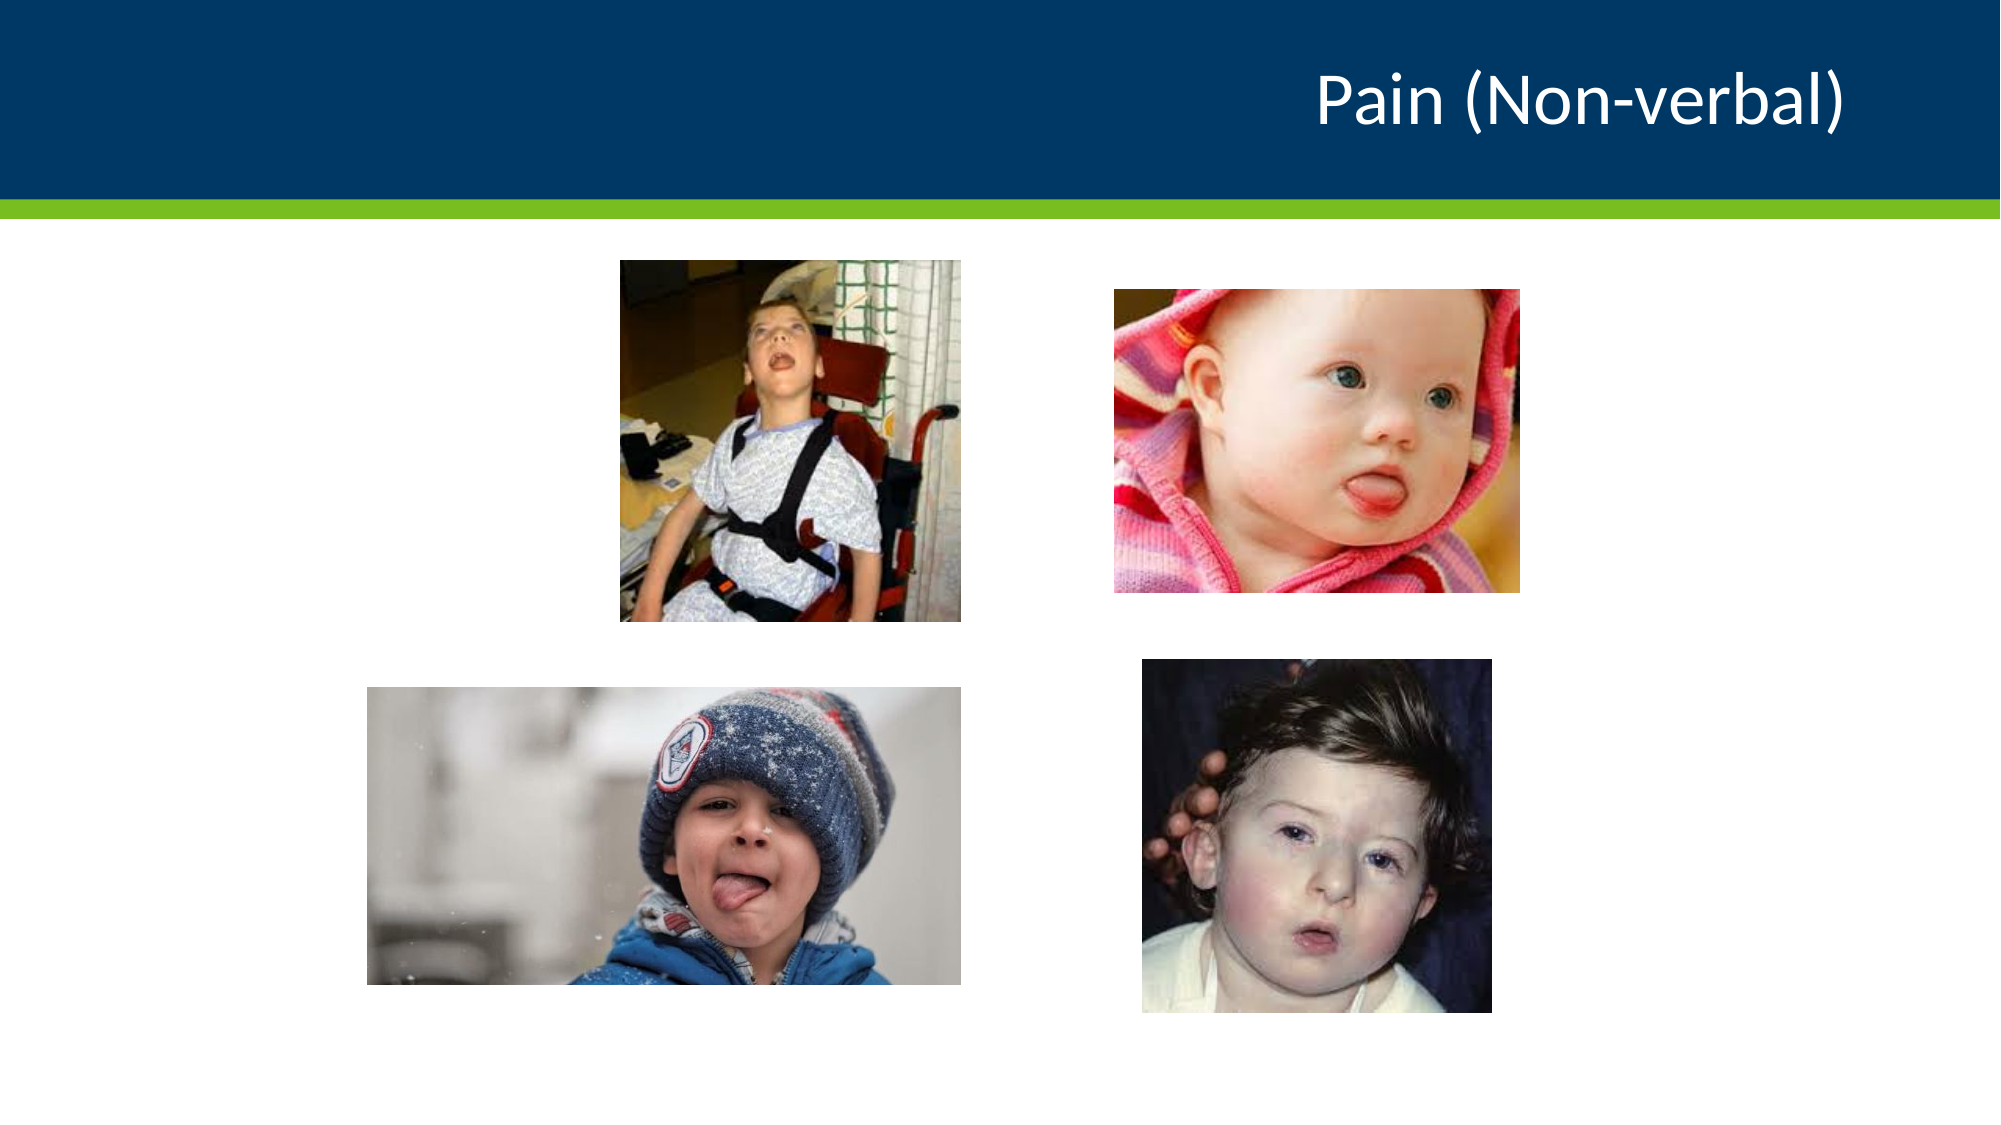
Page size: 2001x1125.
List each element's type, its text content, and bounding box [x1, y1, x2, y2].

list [619, 260, 962, 623]
picture [366, 687, 962, 985]
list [1114, 289, 1520, 594]
title Pain (Non-verbal) [137, 24, 1863, 175]
picture [1142, 658, 1492, 1013]
